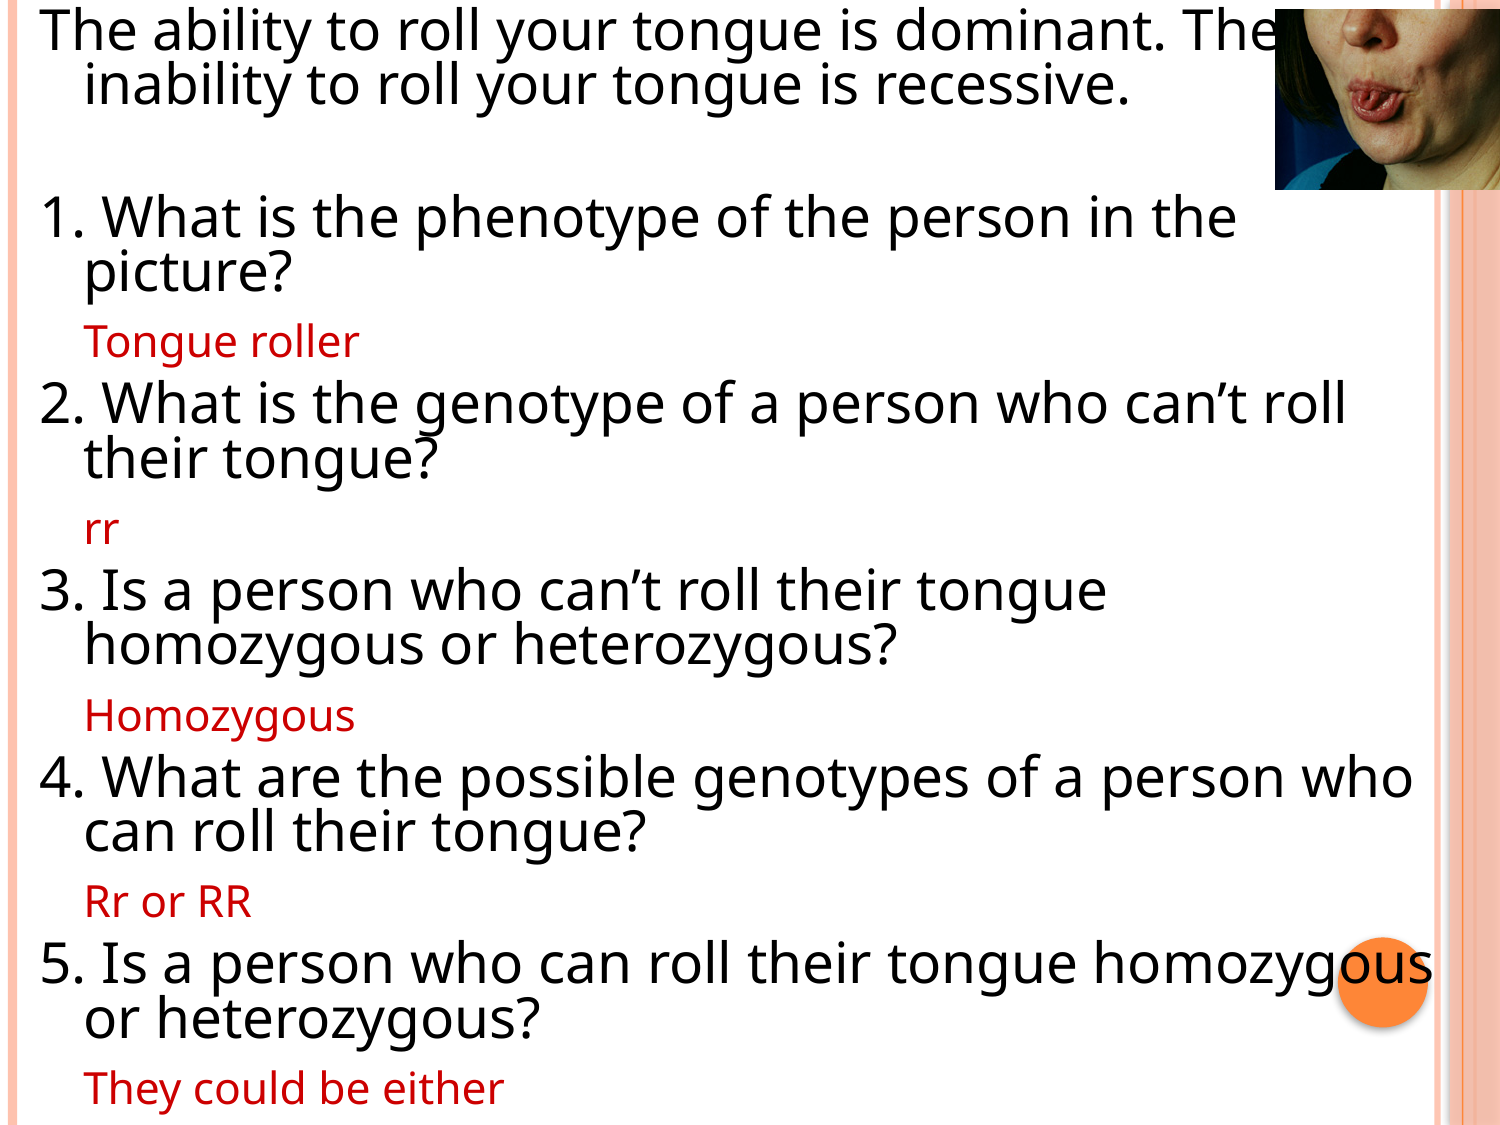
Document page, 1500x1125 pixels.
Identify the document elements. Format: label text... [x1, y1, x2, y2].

list The ability to roll your tongue is dominant. The inability to roll your tongue is recessive. 1. What is the phenotype of the person in the picture? Tongue roller 2. What is the genotype of a person who can’t roll their tongue? rr 3. Is a person who can’t roll their tongue homozygous or heterozygous? Homozygous 4. What are the possible genotypes of a person who can roll their tongue? Rr or RR 5. Is a person who can roll their tongue homozygous or heterozygous? They could be either [24, 0, 1463, 1125]
picture [1274, 9, 1500, 190]
